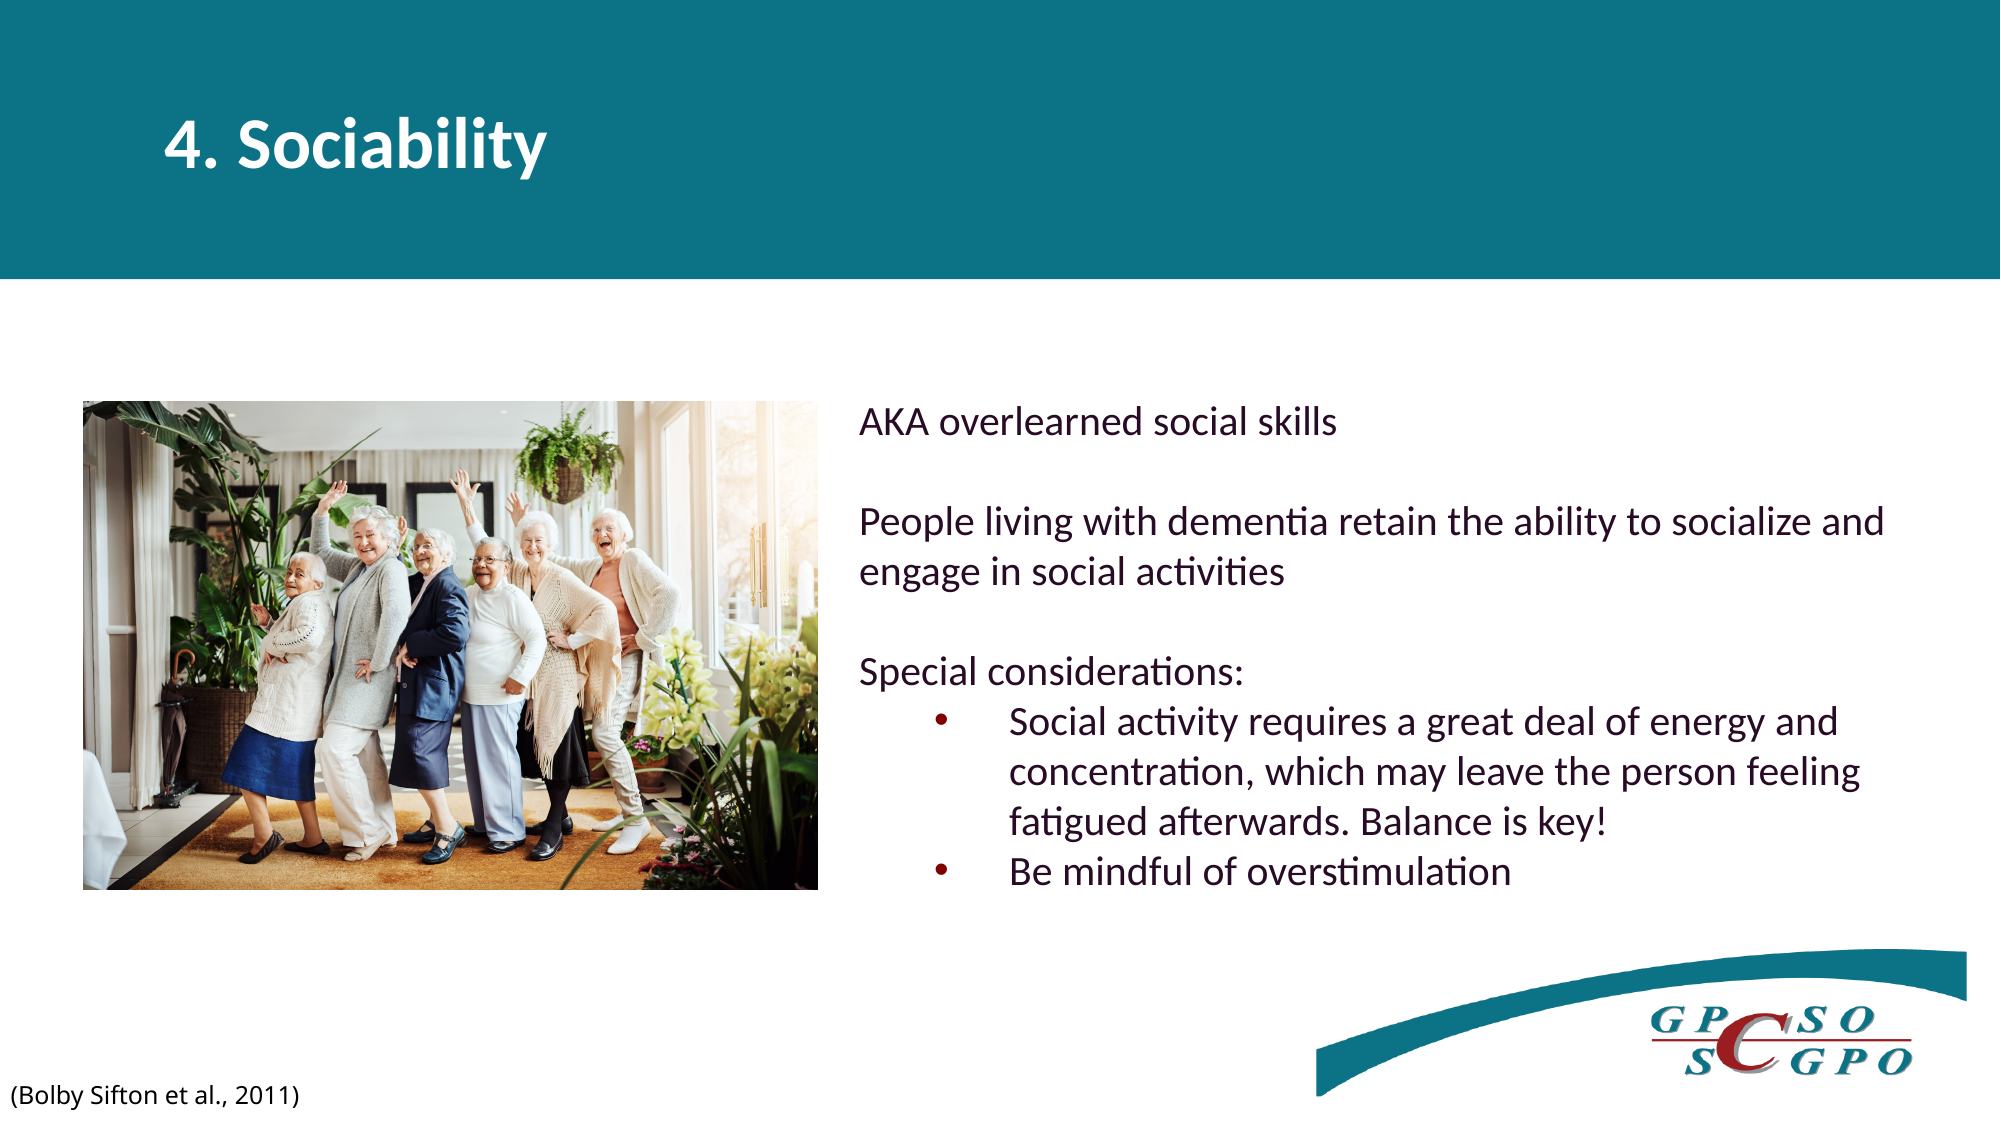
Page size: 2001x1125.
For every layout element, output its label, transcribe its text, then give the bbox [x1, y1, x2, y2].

picture [1917, 949, 1967, 1100]
text_box 4. Sociability [0, 0, 2000, 280]
text_box AKA overlearned social skills People living with dementia retain the ability to socialize and engage in social activities Special considerations: Social activity requires a great deal of energy and concentration, which may leave the person feeling fatigued afterwards. Balance is key! Be mindful of overstimulation [844, 386, 1917, 1125]
text_box (Bolby Sifton et al., 2011) [0, 1071, 547, 1117]
picture [82, 400, 818, 891]
